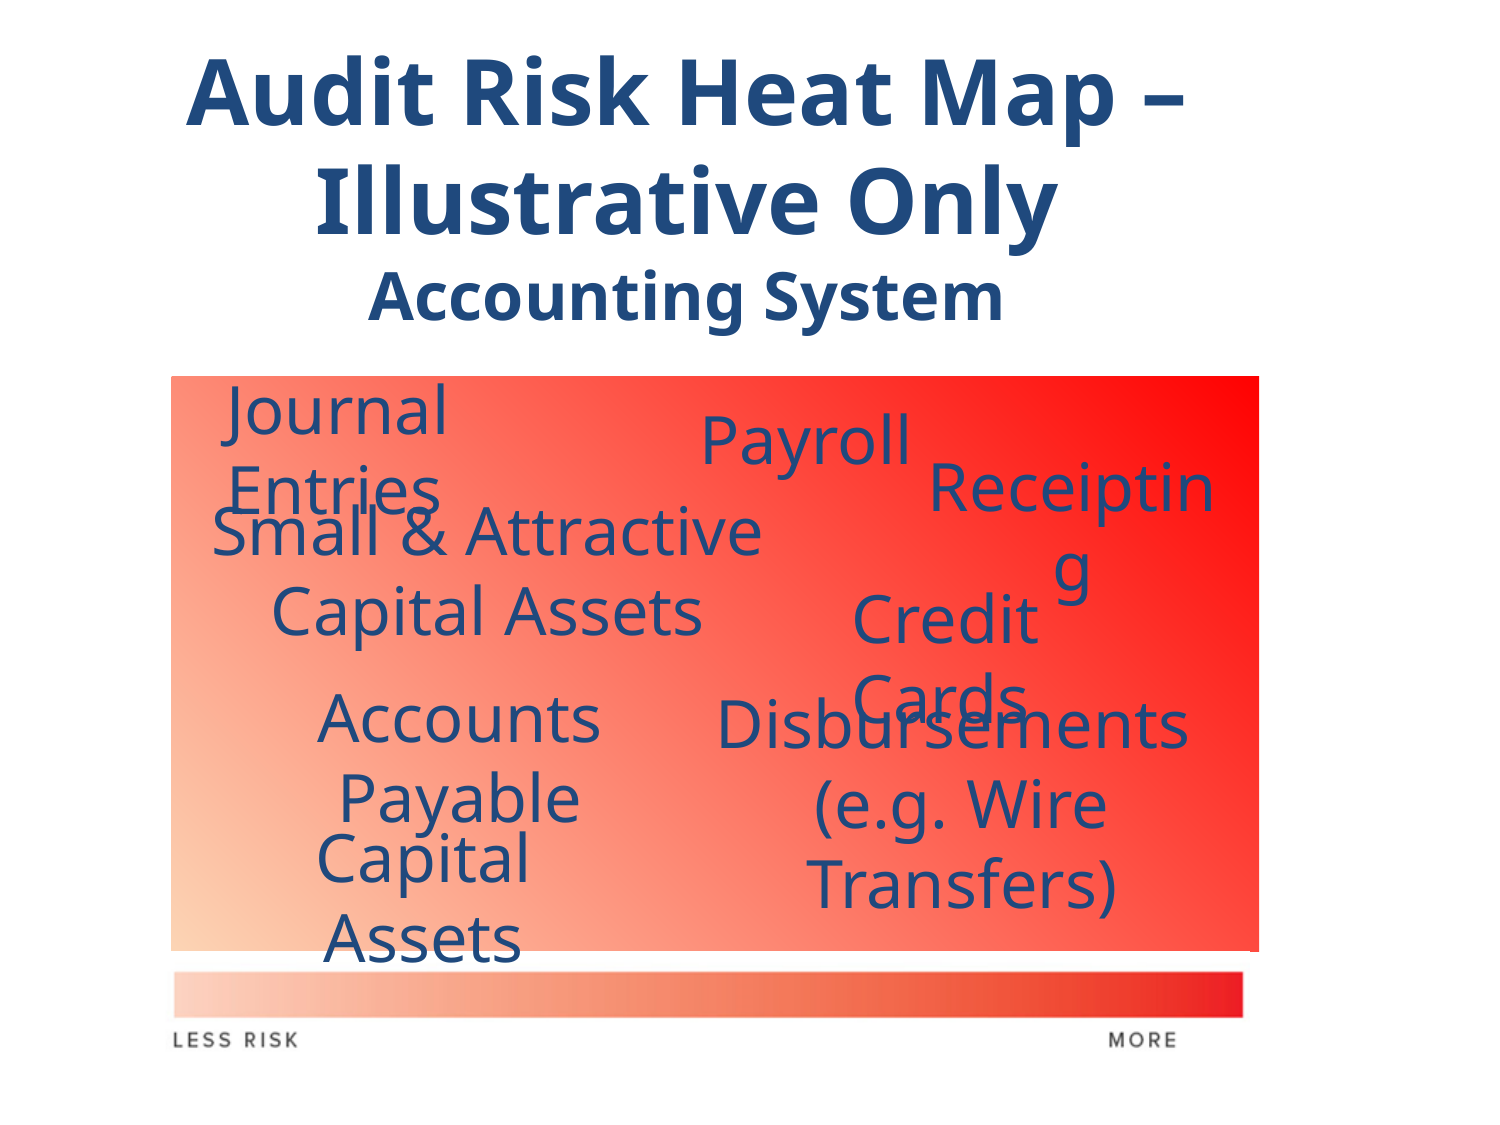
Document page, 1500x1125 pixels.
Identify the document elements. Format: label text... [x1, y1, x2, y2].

text_box Credit Cards [836, 569, 1229, 674]
text_box Journal Entries [211, 360, 637, 536]
text_box [170, 374, 211, 481]
text_box Accounts Payable [206, 668, 714, 843]
picture [162, 950, 1251, 1063]
text_box Audit Risk Heat Map –Illustrative Only Accounting System [124, 26, 1250, 341]
text_box Receipting [897, 436, 1248, 612]
text_box [170, 486, 897, 949]
text_box Small & Attractive Capital Assets [156, 481, 820, 657]
text_box [637, 374, 1261, 953]
text_box Disbursements (e.g. Wire Transfers) [676, 674, 1248, 930]
text_box Payroll [637, 391, 982, 486]
text_box Capital Assets [211, 808, 637, 949]
